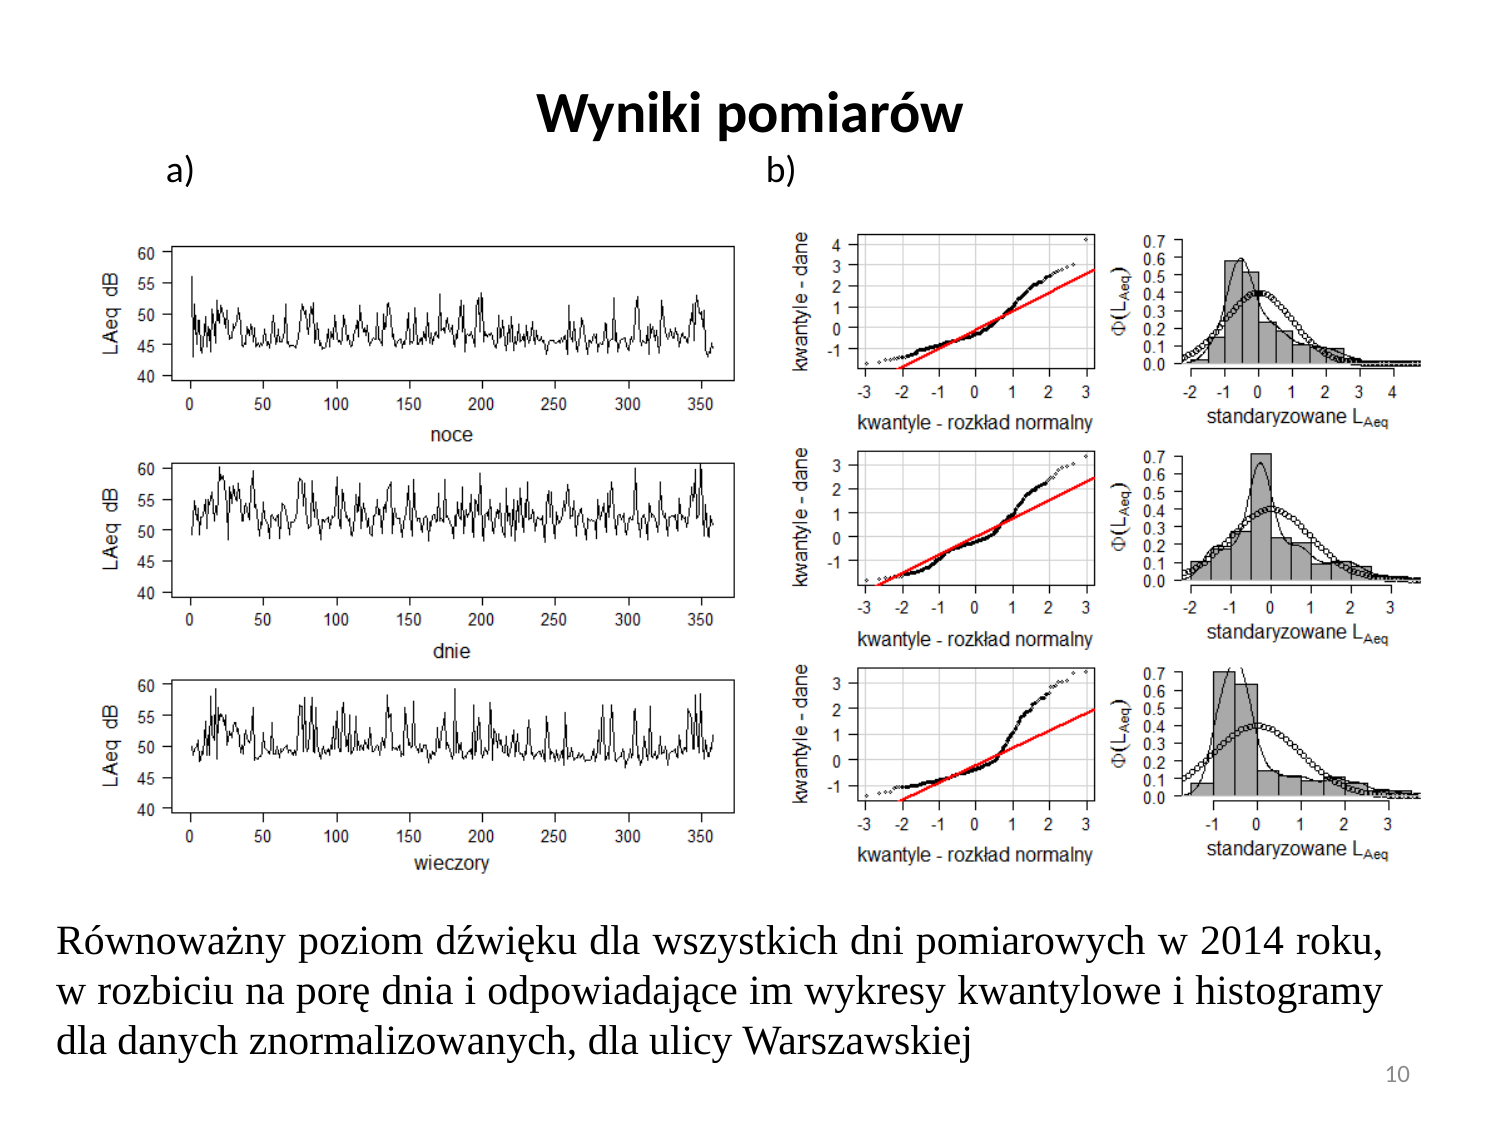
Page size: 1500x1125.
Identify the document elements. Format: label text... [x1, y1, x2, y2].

picture [100, 231, 750, 880]
title Wyniki pomiarów [75, 45, 1425, 173]
slide_number 10 [1074, 1042, 1425, 1103]
picture [786, 219, 1436, 868]
text_box Równoważny poziom dźwięku dla wszystkich dni pomiarowych w 2014 roku, w rozbiciu na porę dnia i odpowiadające im wykresy kwantylowe i histogramy dla danych znormalizowanych, dla ulicy Warszawskiej [41, 905, 1400, 1070]
text_box a) b) [151, 137, 812, 197]
